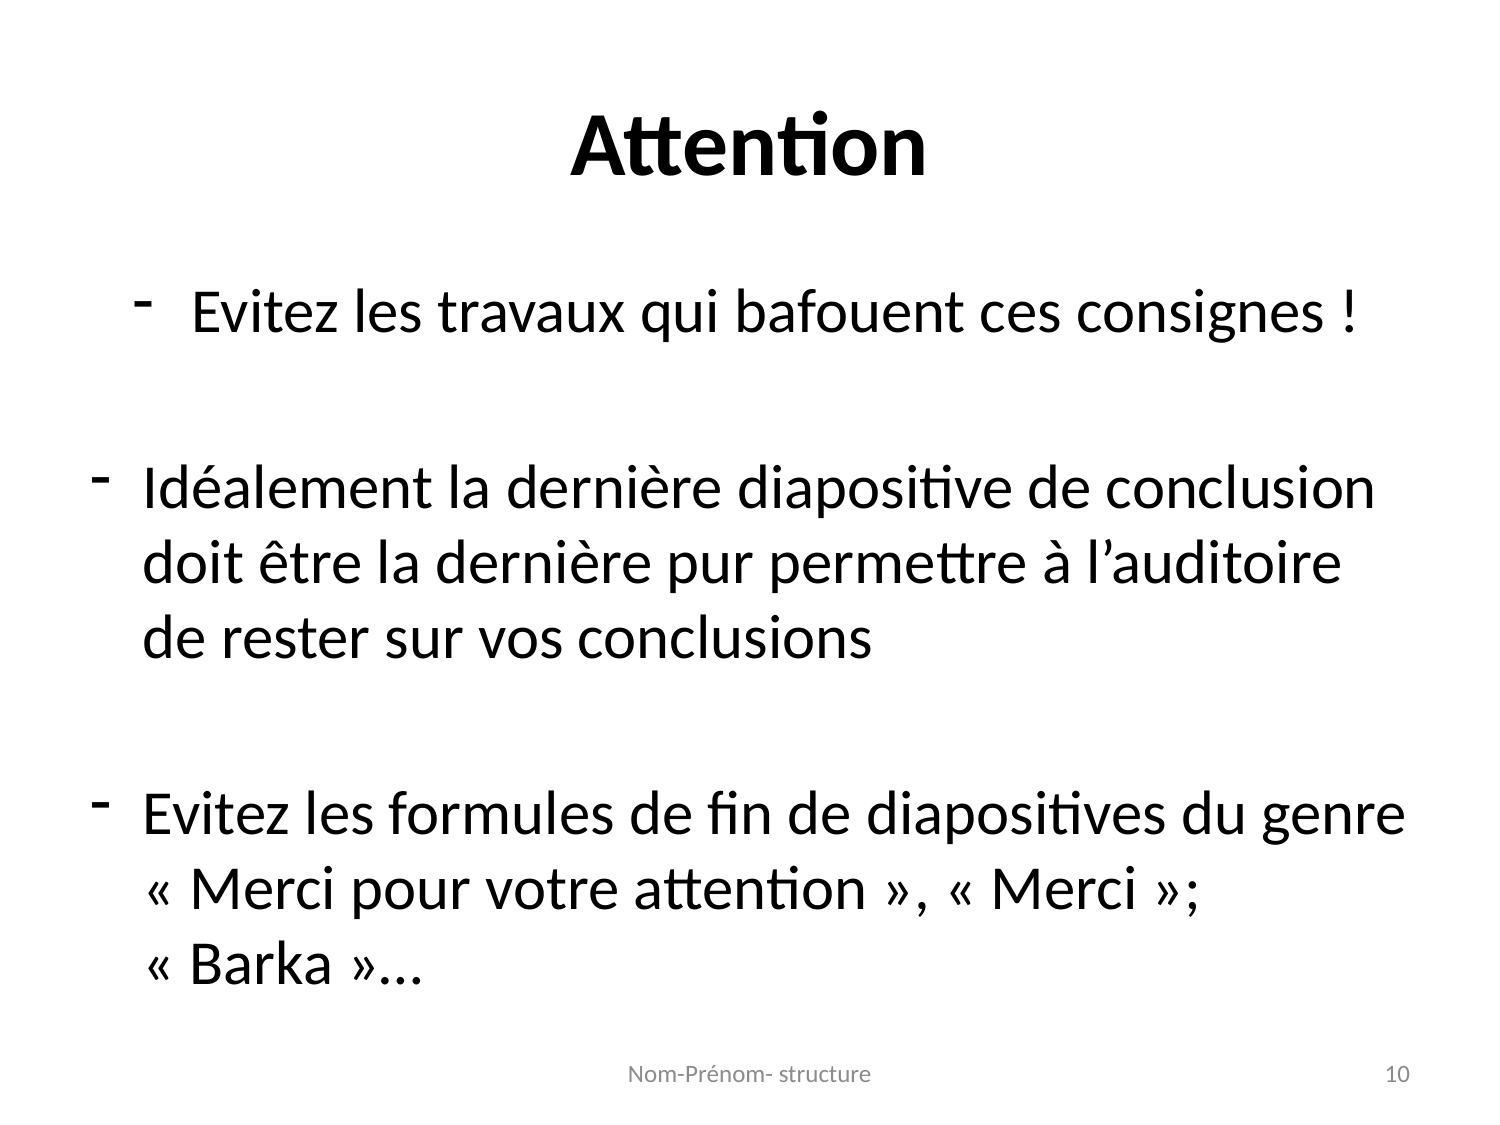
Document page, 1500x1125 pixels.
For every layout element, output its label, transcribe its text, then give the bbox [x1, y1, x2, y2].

list Evitez les travaux qui bafouent ces consignes ! Idéalement la dernière diapositive de conclusion doit être la dernière pur permettre à l’auditoire de rester sur vos conclusions Evitez les formules de fin de diapositives du genre « Merci pour votre attention », « Merci »; « Barka »… [75, 262, 1425, 1005]
slide_number 10 [1074, 1042, 1425, 1103]
footer Nom-Prénom- structure [512, 1042, 988, 1103]
title Attention [75, 45, 1425, 233]
